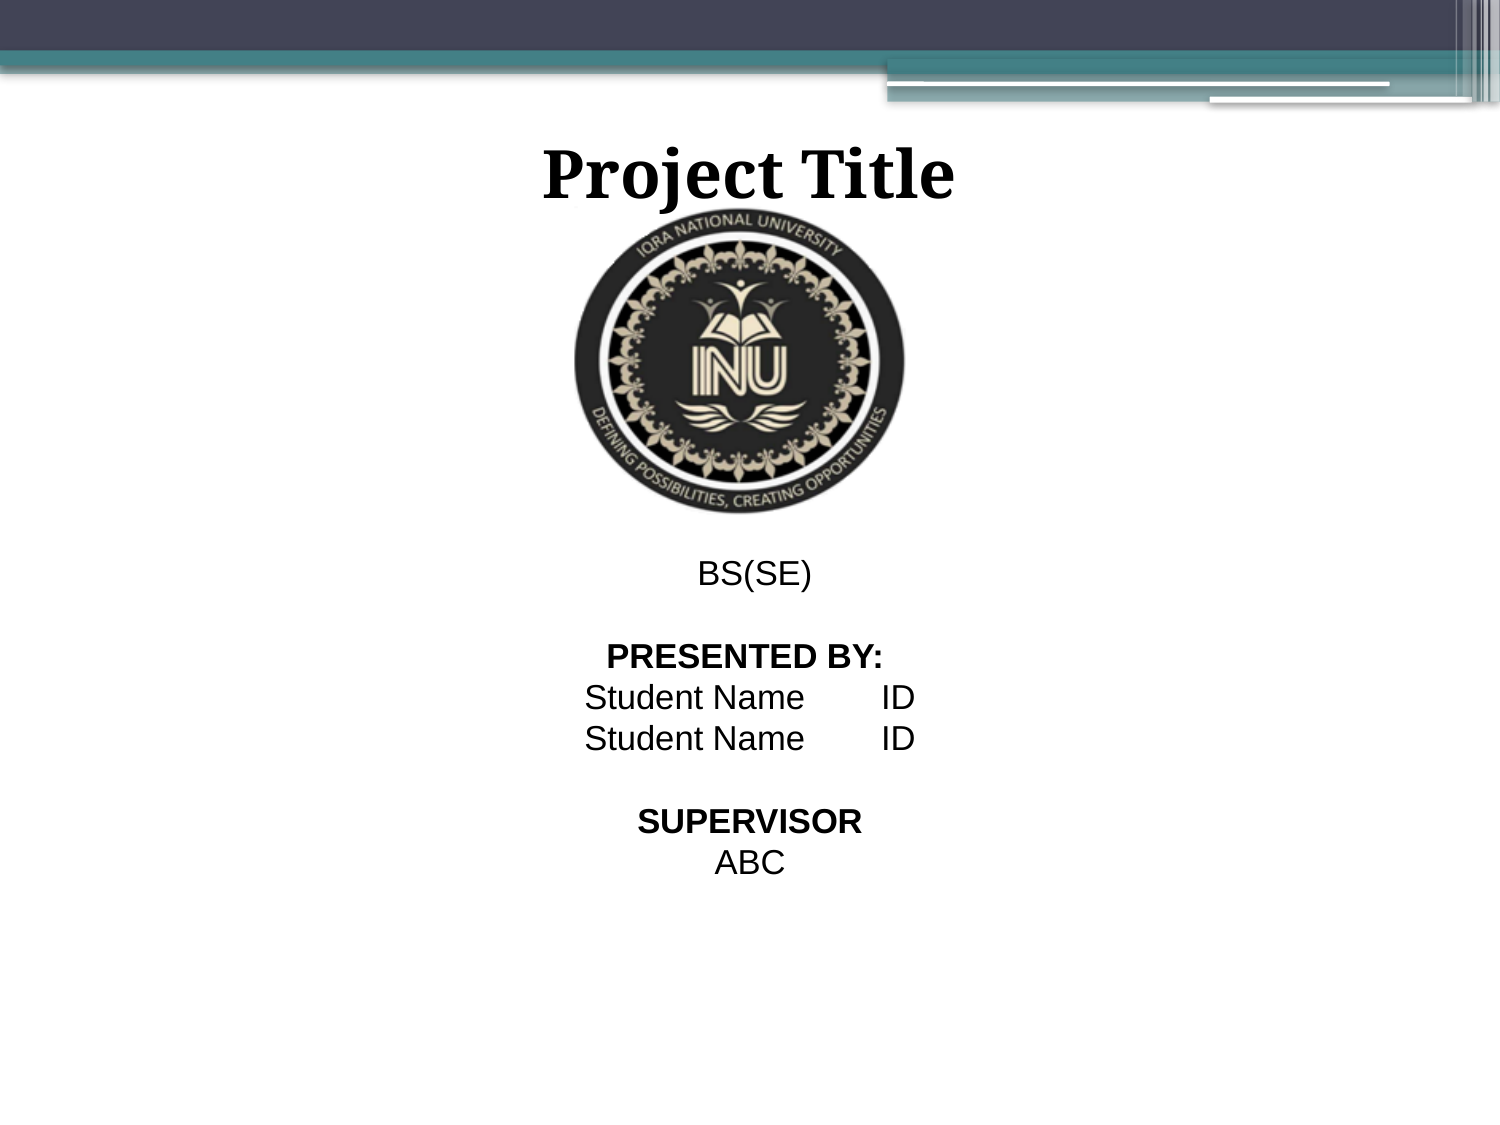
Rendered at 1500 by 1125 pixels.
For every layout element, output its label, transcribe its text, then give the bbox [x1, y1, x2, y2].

text_box Project Title [37, 124, 1463, 220]
picture [562, 199, 926, 538]
title BS(SE) PRESENTED BY: Student Name ID Student Name ID SUPERVISOR ABC [37, 220, 1463, 1080]
